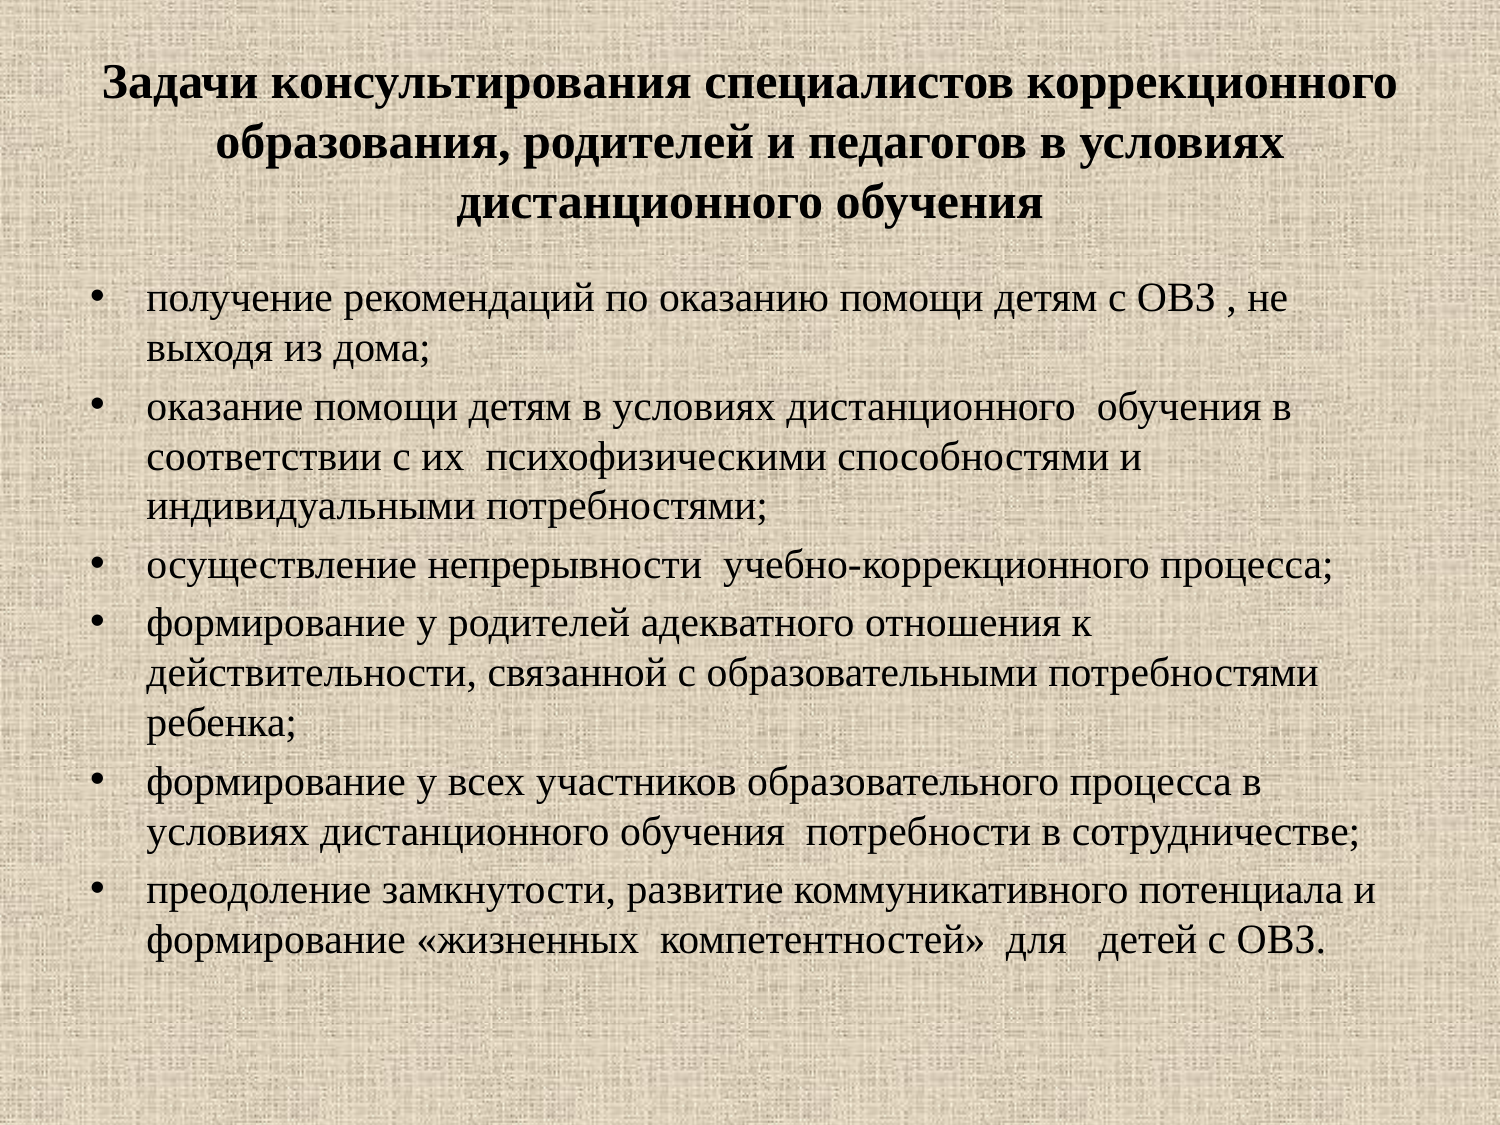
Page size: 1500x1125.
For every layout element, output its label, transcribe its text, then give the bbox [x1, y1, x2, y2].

list получение рекомендаций по оказанию помощи детям с ОВЗ , не выходя из дома; оказание помощи детям в условиях дистанционного обучения в соответствии с их психофизическими способностями и индивидуальными потребностями; осуществление непрерывности учебно-коррекционного процесса; формирование у родителей адекватного отношения к действительности, связанной с образовательными потребностями ребенка; формирование у всех участников образовательного процесса в условиях дистанционного обучения потребности в сотрудничестве; преодоление замкнутости, развитие коммуникативного потенциала и формирование «жизненных компетентностей» для детей с ОВЗ. [75, 262, 1425, 1005]
picture [0, 0, 1500, 1125]
title Задачи консультирования специалистов коррекционного образования, родителей и педагогов в условиях дистанционного обучения [75, 45, 1425, 233]
